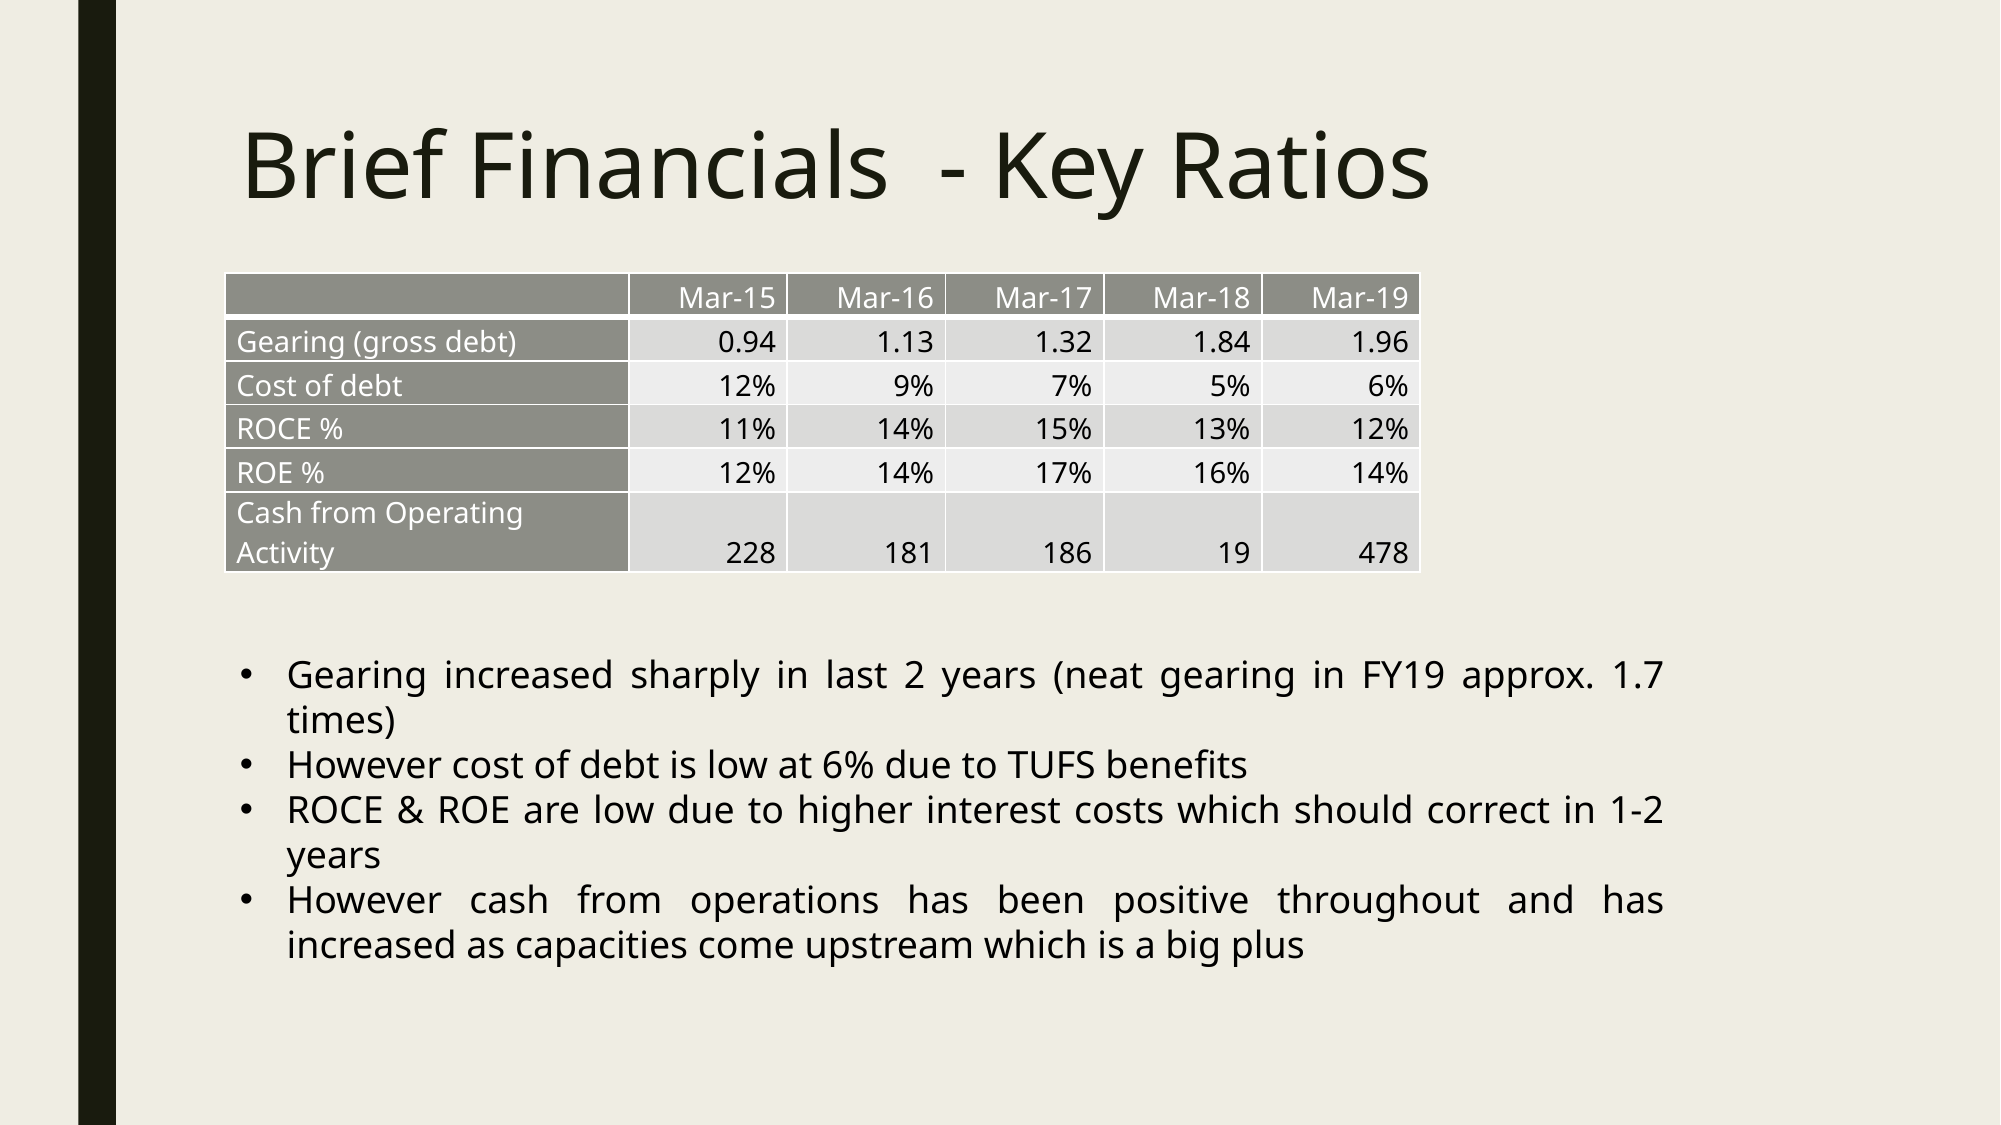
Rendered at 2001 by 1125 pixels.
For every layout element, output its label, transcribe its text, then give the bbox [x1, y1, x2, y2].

table_cell Cost of debt [226, 362, 628, 404]
table_cell 478 [1263, 493, 1419, 571]
text_box Gearing increased sharply in last 2 years (neat gearing in FY19 approx. 1.7 times) However cost of debt is low at 6% due to TUFS benefits ROCE & ROE are low due to higher interest costs which should correct in 1-2 years However cash from operations has been positive throughout and has increased as capacities come upstream which is a big plus [225, 643, 1681, 1064]
table_cell 12% [630, 362, 786, 404]
table_header Mar-18 [1105, 274, 1261, 314]
table_cell 9% [788, 362, 945, 404]
table_header [226, 274, 628, 314]
table_cell 1.32 [946, 320, 1103, 360]
table_cell 228 [630, 493, 786, 571]
table_cell 14% [788, 449, 945, 491]
table_header Mar-17 [946, 274, 1103, 314]
table_cell 1.96 [1263, 320, 1419, 360]
table_header Mar-19 [1263, 274, 1419, 314]
table_cell 17% [946, 449, 1103, 491]
table_cell Gearing (gross debt) [226, 320, 628, 360]
table_cell 7% [946, 362, 1103, 404]
title Brief Financials - Key Ratios [225, 112, 1800, 357]
table_cell 0.94 [630, 320, 786, 360]
table_cell 12% [1263, 405, 1419, 447]
table_cell 1.13 [788, 320, 945, 360]
table_cell Cash from Operating Activity [226, 493, 628, 571]
table_cell ROCE % [226, 405, 628, 447]
table_cell 186 [946, 493, 1103, 571]
table_cell ROE % [226, 449, 628, 491]
table_cell 19 [1105, 493, 1261, 571]
table_header Mar-15 [630, 274, 786, 314]
table_cell 14% [788, 405, 945, 447]
table_cell 13% [1105, 405, 1261, 447]
table_cell 15% [946, 405, 1103, 447]
table_cell 6% [1263, 362, 1419, 404]
table_cell 1.84 [1105, 320, 1261, 360]
table_cell 181 [788, 493, 945, 571]
table_header Mar-16 [788, 274, 945, 314]
table_cell 11% [630, 405, 786, 447]
table_cell 14% [1263, 449, 1419, 491]
table_cell 16% [1105, 449, 1261, 491]
table_cell 12% [630, 449, 786, 491]
table_cell 5% [1105, 362, 1261, 404]
